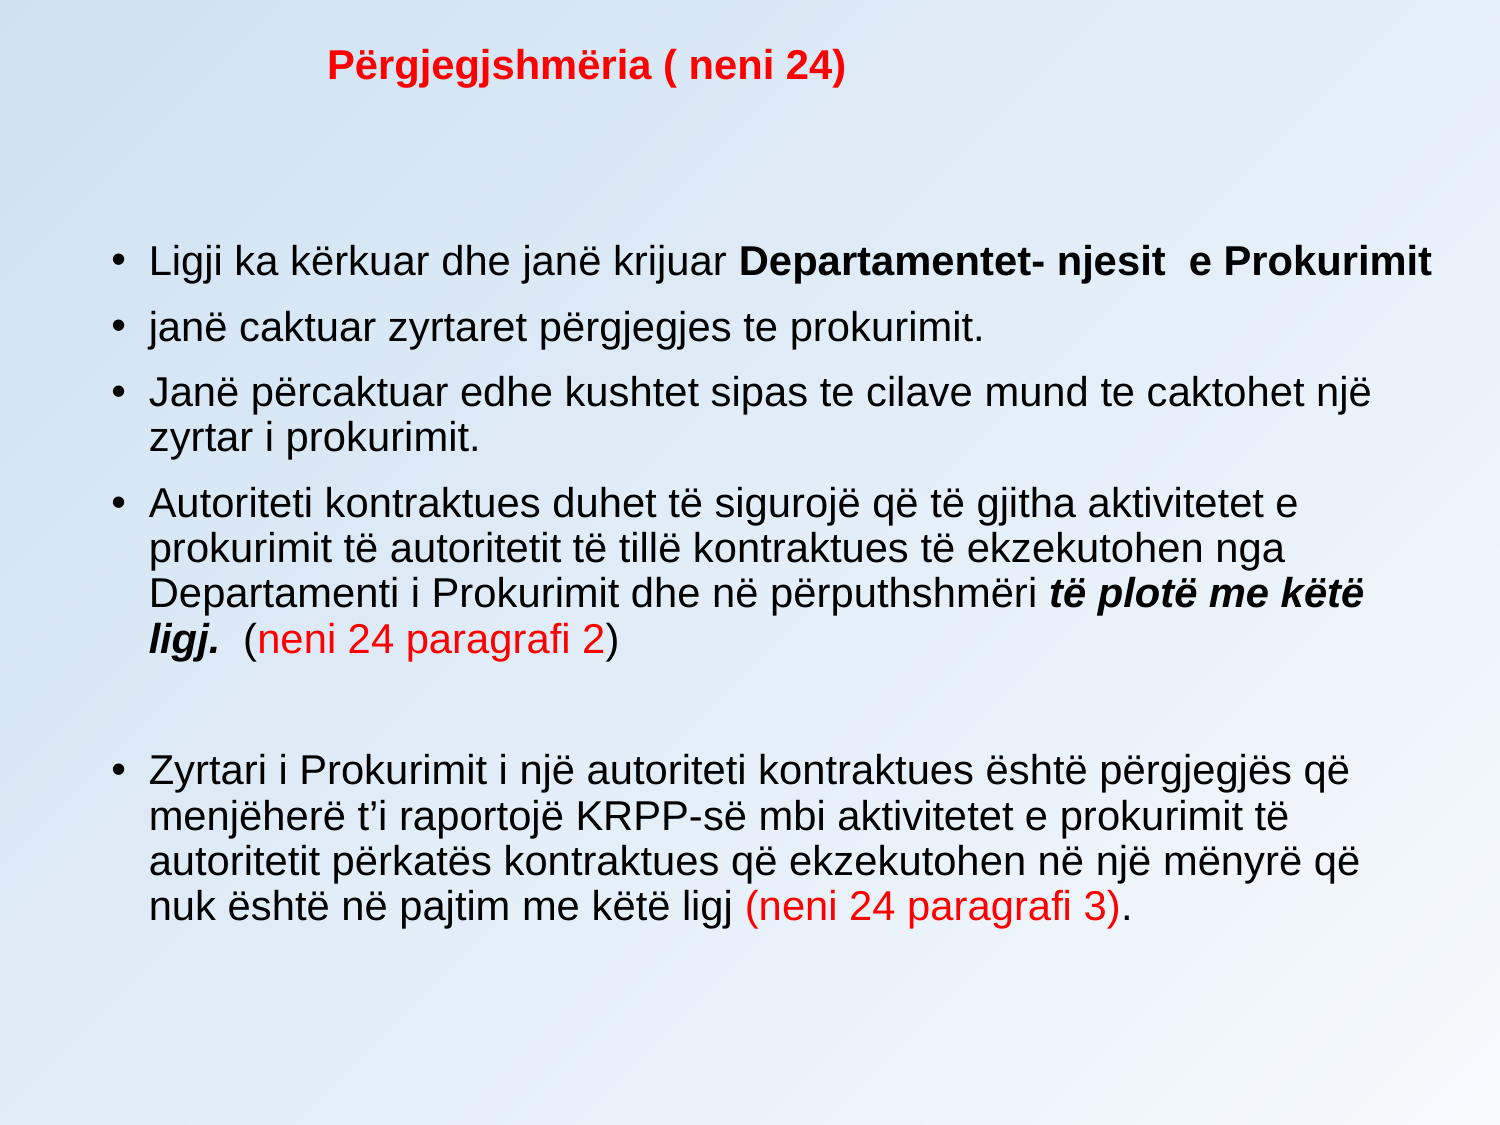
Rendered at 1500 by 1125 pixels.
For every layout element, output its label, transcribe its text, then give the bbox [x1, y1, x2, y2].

list Ligji ka kërkuar dhe janë krijuar Departamentet- njesit e Prokurimit janë caktuar zyrtaret përgjegjes te prokurimit. Janë përcaktuar edhe kushtet sipas te cilave mund te caktohet një zyrtar i prokurimit. Autoriteti kontraktues duhet të sigurojë që të gjitha aktivitetet e prokurimit të autoritetit të tillë kontraktues të ekzekutohen nga Departamenti i Prokurimit dhe në përputhshmëri të plotë me këtë ligj. (neni 24 paragrafi 2) Zyrtari i Prokurimit i një autoriteti kontraktues është përgjegjës që menjëherë t’i raportojë KRPP-së mbi aktivitetet e prokurimit të autoritetit përkatës kontraktues që ekzekutohen në një mënyrë që nuk është në pajtim me këtë ligj (neni 24 paragrafi 3). [99, 162, 1450, 1013]
title Përgjegjshmëria ( neni 24) [315, 37, 1264, 138]
